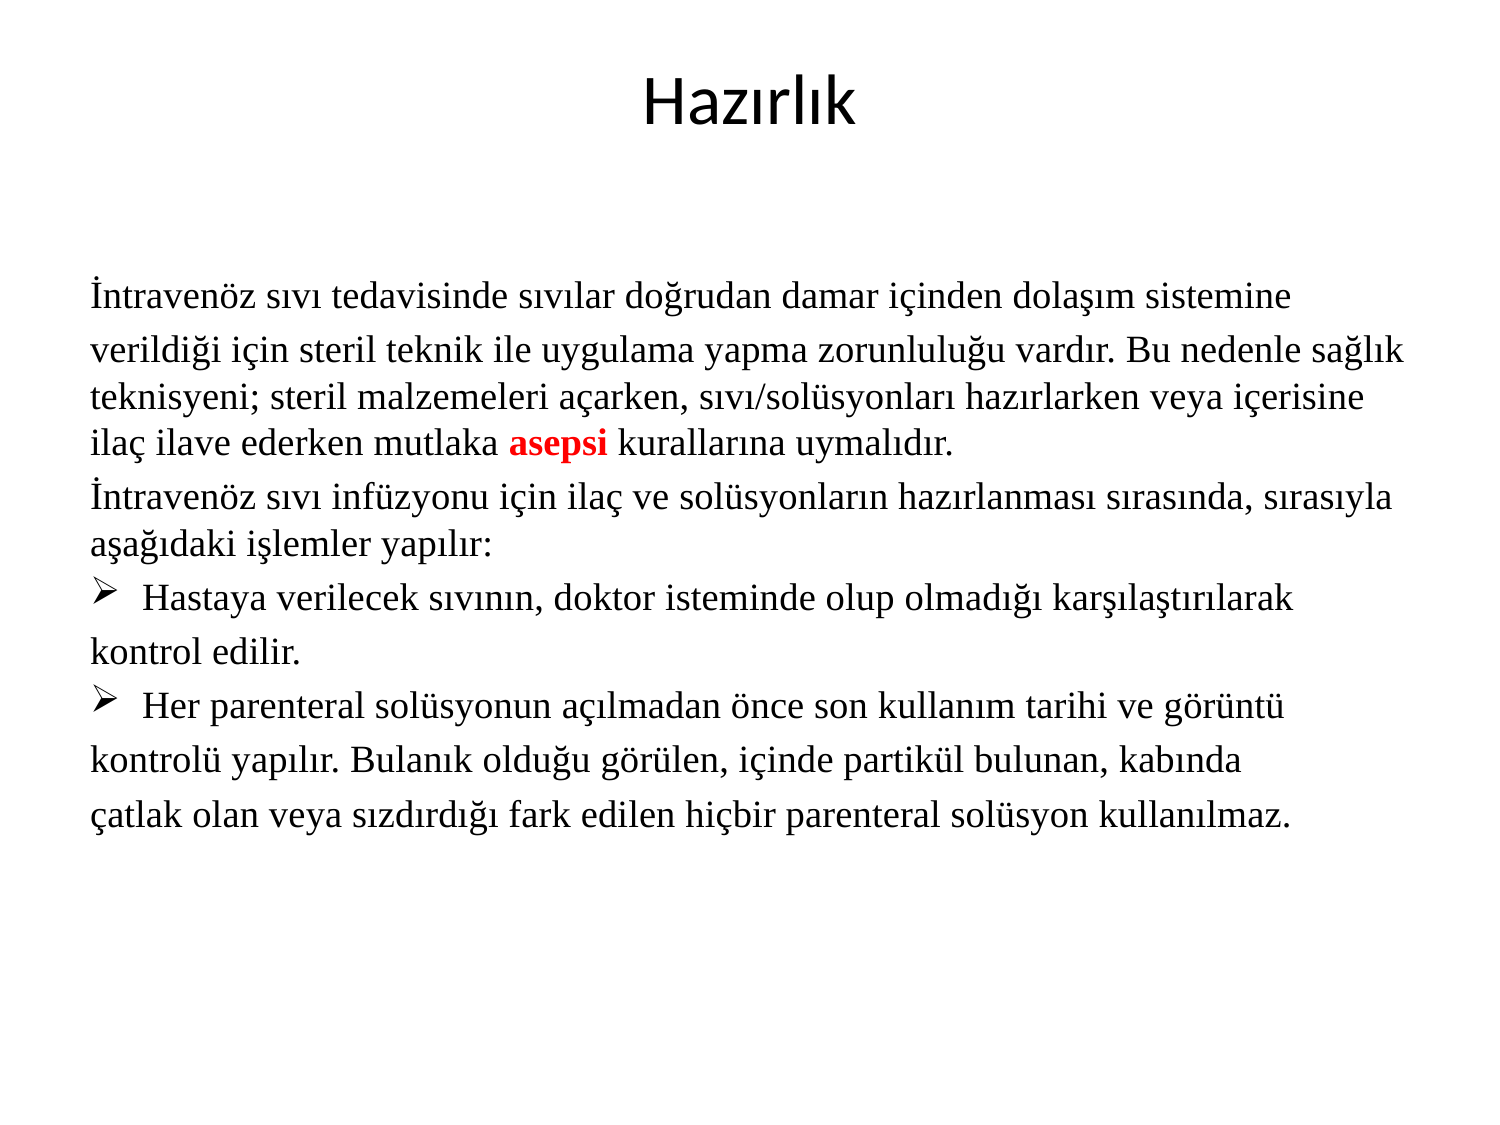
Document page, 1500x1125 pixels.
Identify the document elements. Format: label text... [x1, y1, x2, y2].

list İntravenöz sıvı tedavisinde sıvılar doğrudan damar içinden dolaşım sistemine verildiği için steril teknik ile uygulama yapma zorunluluğu vardır. Bu nedenle sağlık teknisyeni; steril malzemeleri açarken, sıvı/solüsyonları hazırlarken veya içerisine ilaç ilave ederken mutlaka asepsi kurallarına uymalıdır. İntravenöz sıvı infüzyonu için ilaç ve solüsyonların hazırlanması sırasında, sırasıyla aşağıdaki işlemler yapılır: Hastaya verilecek sıvının, doktor isteminde olup olmadığı karşılaştırılarak kontrol edilir. Her parenteral solüsyonun açılmadan önce son kullanım tarihi ve görüntü kontrolü yapılır. Bulanık olduğu görülen, içinde partikül bulunan, kabında çatlak olan veya sızdırdığı fark edilen hiçbir parenteral solüsyon kullanılmaz. [75, 262, 1425, 1005]
title Hazırlık [75, 45, 1425, 233]
